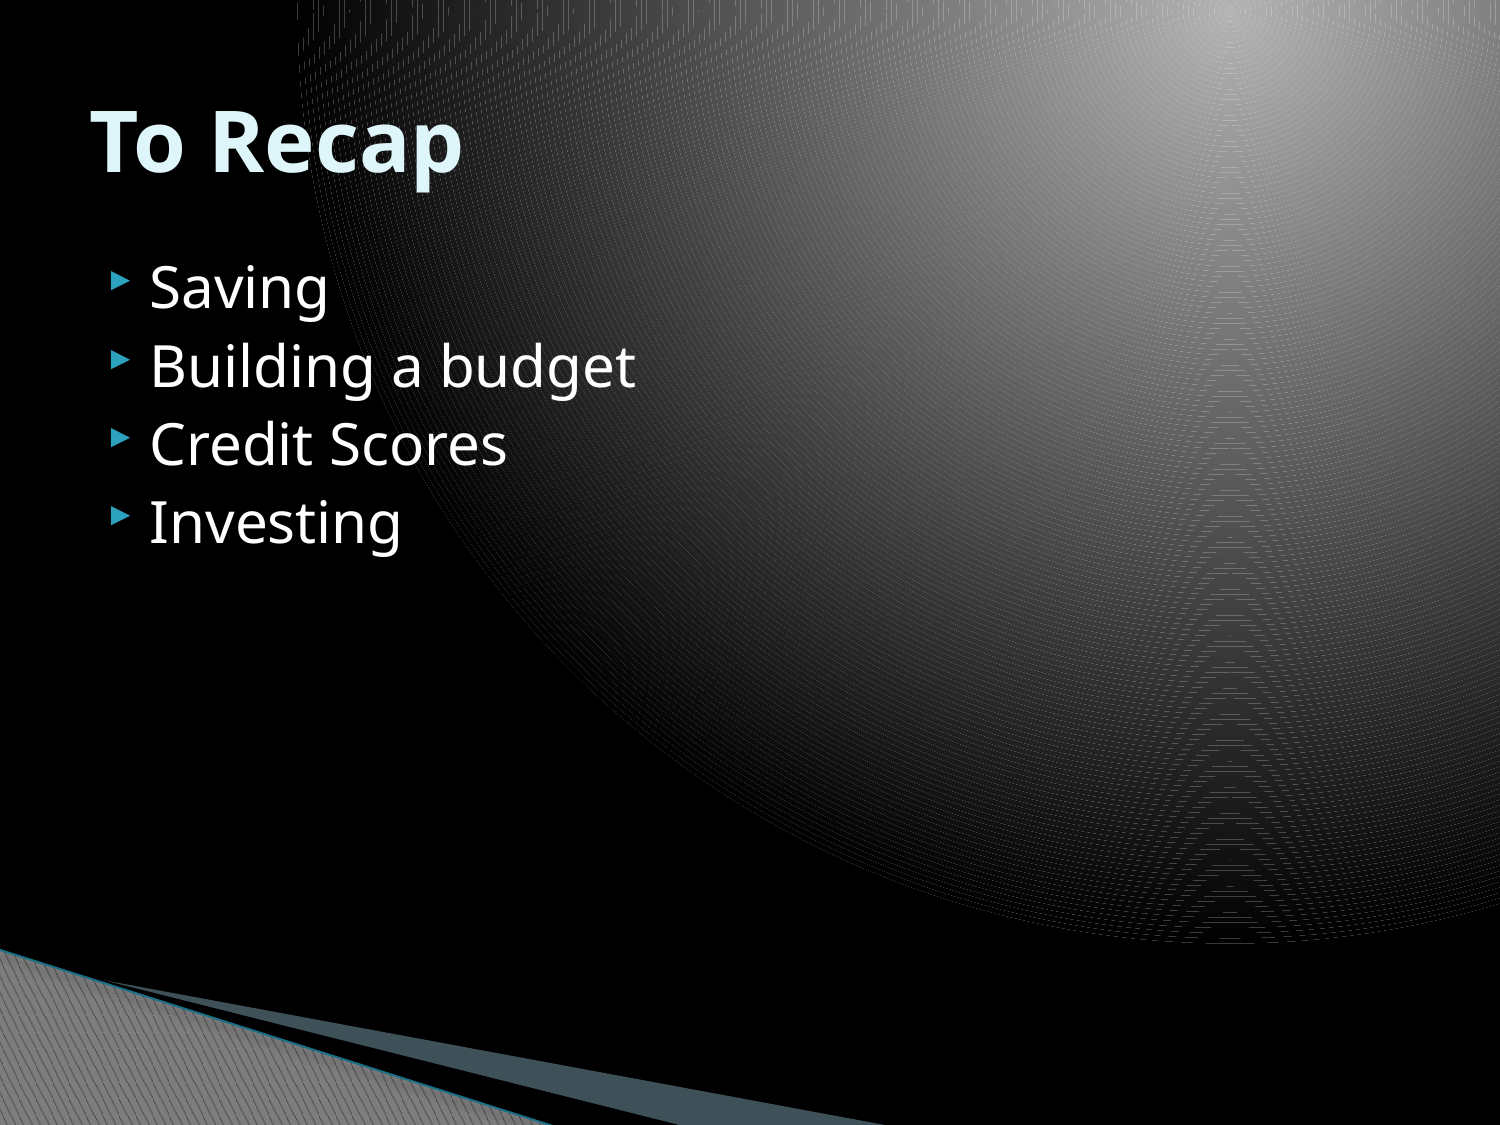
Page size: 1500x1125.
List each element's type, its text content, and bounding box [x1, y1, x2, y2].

picture [0, 952, 543, 1125]
list Saving Building a budget Credit Scores Investing [75, 243, 738, 986]
title To Recap [75, 45, 1425, 233]
